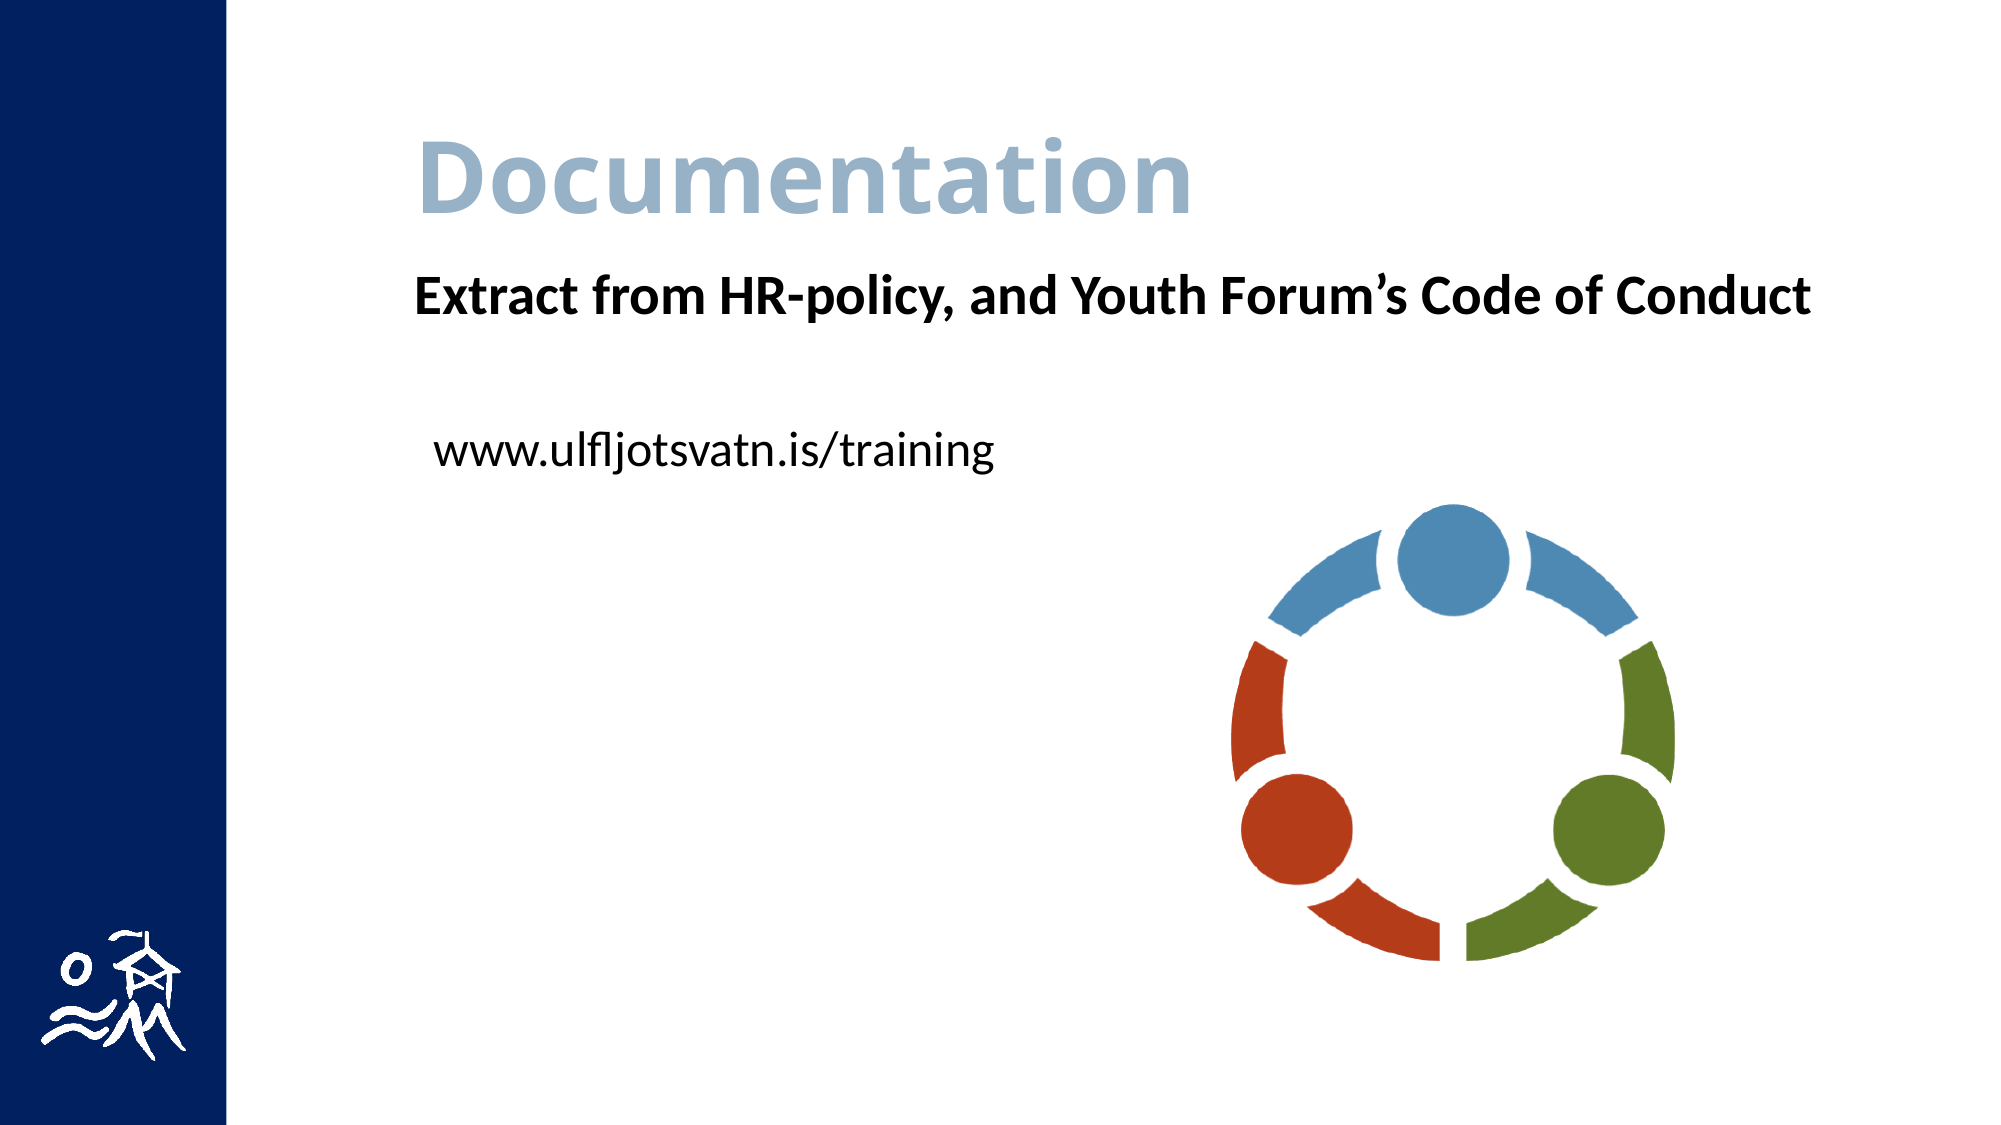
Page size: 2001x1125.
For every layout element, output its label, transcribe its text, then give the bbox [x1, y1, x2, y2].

subtitle Extract from HR-policy, and Youth Forum’s Code of Conduct [399, 258, 1852, 352]
text_box www.ulfljotsvatn.is/training [418, 379, 1893, 485]
picture [1231, 504, 1675, 961]
title Documentation [399, 105, 1852, 258]
text_box [0, 0, 227, 1125]
picture [41, 930, 186, 1061]
